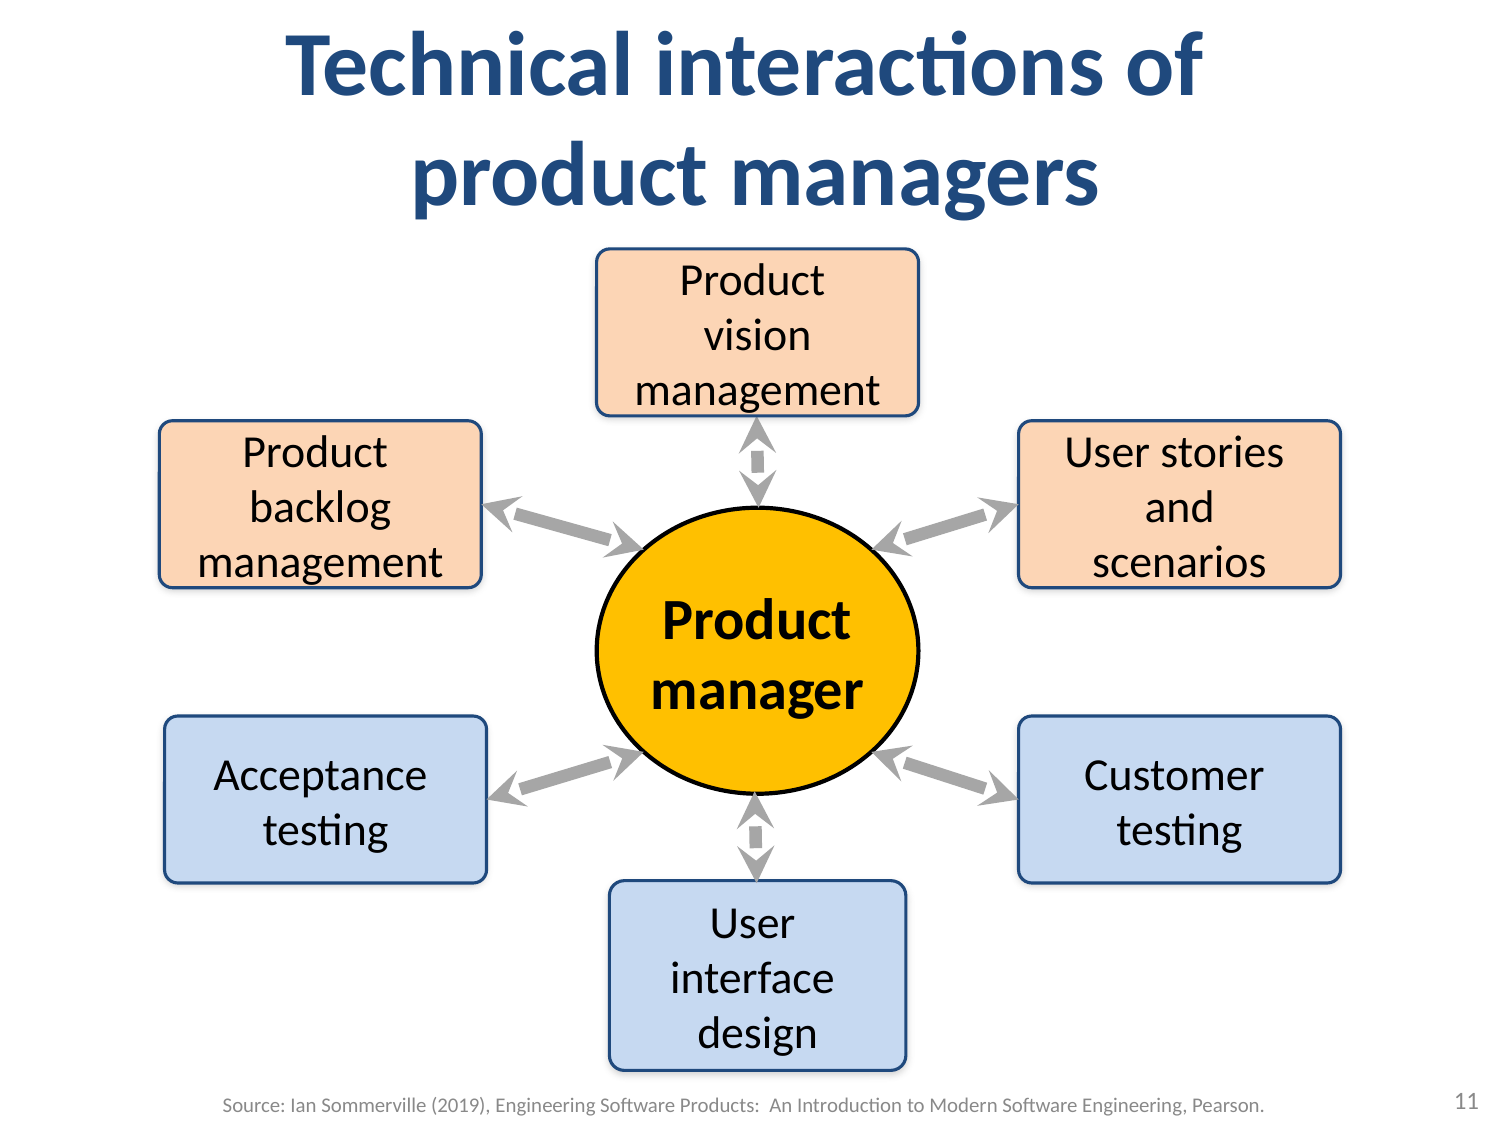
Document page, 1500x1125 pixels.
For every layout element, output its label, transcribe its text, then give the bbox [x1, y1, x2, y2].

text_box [486, 751, 645, 800]
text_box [481, 503, 645, 550]
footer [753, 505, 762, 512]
footer Source: Ian Sommerville (2019), Engineering Software Products: An Introduction to Modern Software Engineering, Pearson. [100, 1082, 1388, 1125]
text_box User interface design [609, 880, 906, 1071]
title Technical interactions of product managers [80, 0, 1431, 229]
slide_number 11 [1144, 1069, 1495, 1125]
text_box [871, 503, 1019, 550]
text_box Acceptance testing [164, 715, 487, 883]
text_box Product vision management [596, 248, 919, 416]
text_box Product manager [594, 505, 921, 796]
text_box Product backlog management [159, 420, 482, 588]
text_box User stories and scenarios [1018, 420, 1341, 588]
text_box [871, 751, 1019, 800]
text_box Customer testing [1018, 715, 1341, 883]
